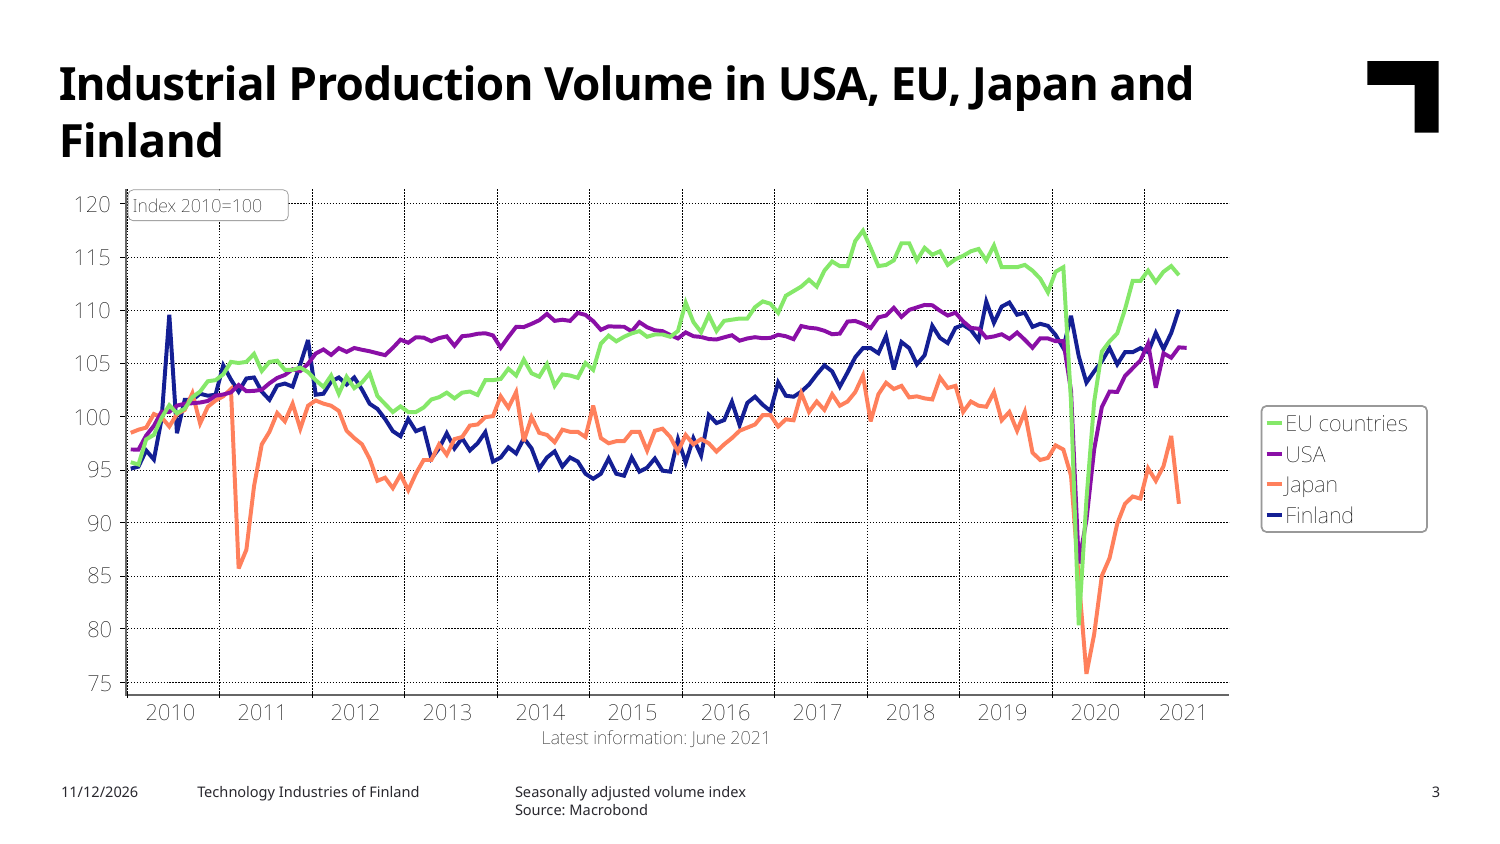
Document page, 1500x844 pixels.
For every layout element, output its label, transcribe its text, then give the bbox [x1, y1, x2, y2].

footer Technology Industries of Finland [182, 775, 474, 803]
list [65, 181, 1437, 762]
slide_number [46, 775, 182, 803]
slide_number 3 [1313, 775, 1456, 803]
list Industrial Production Volume in USA, EU, Japan and Finland [41, 46, 1353, 153]
list Seasonally adjusted volume index Source: Macrobond [500, 775, 988, 803]
